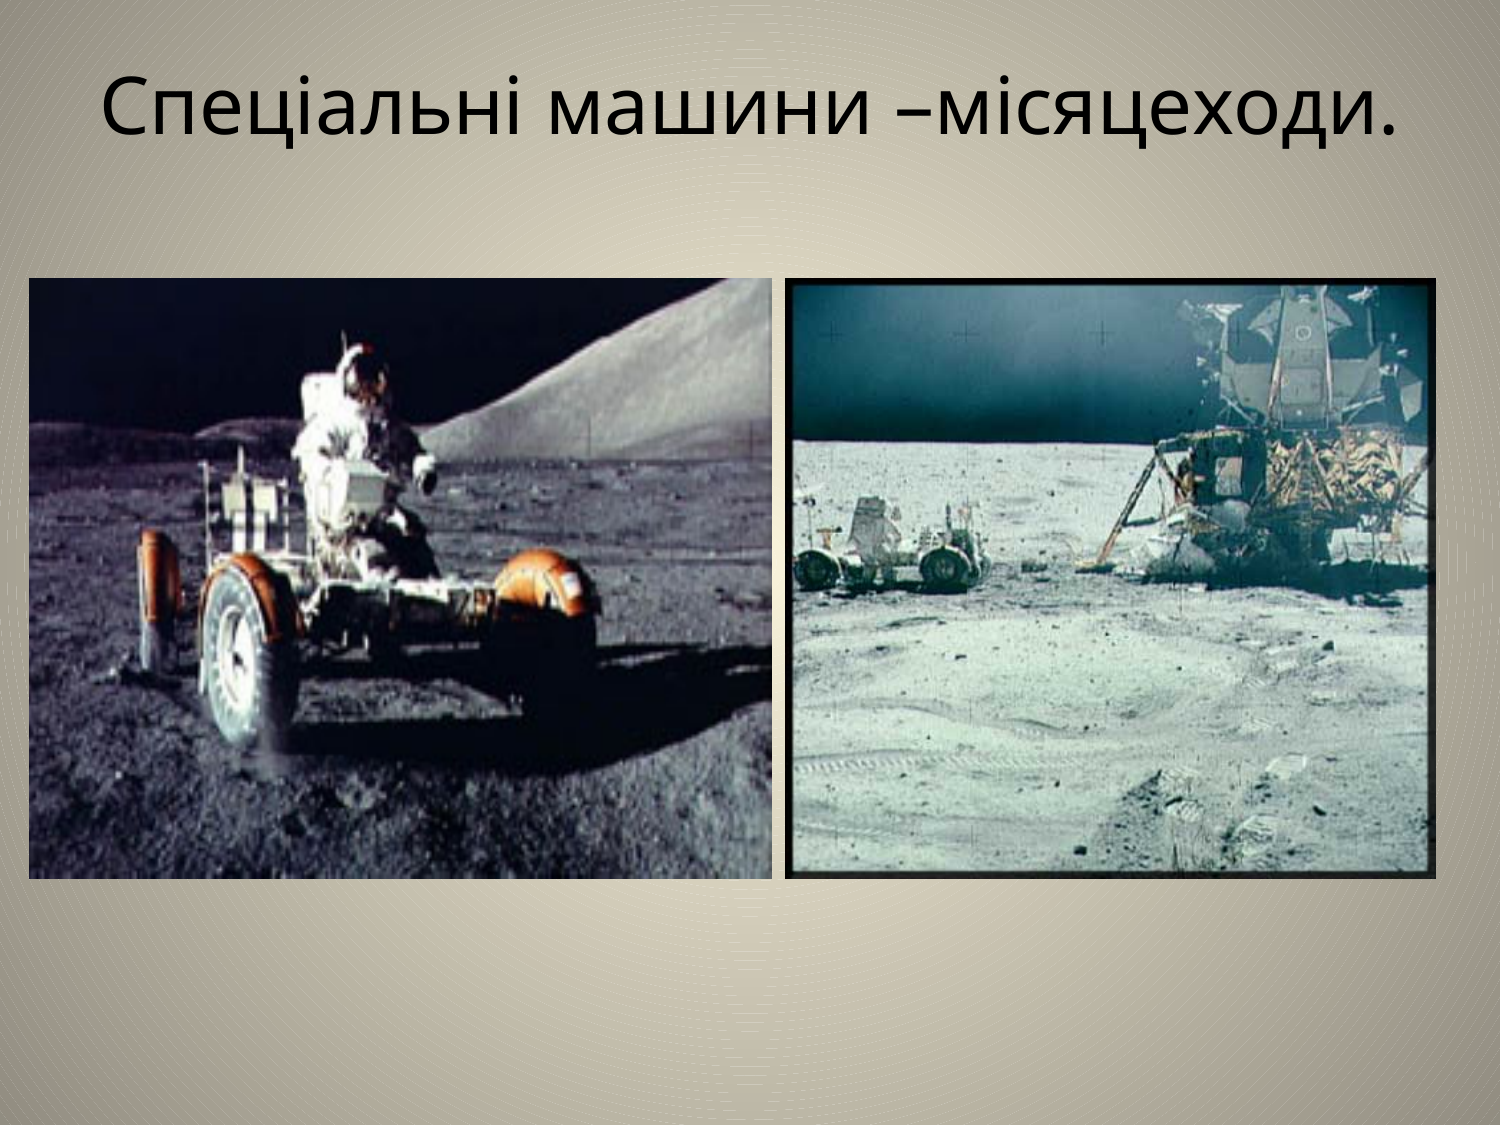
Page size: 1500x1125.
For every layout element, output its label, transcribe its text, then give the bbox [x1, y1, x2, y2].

title Спеціальні машини –місяцеходи. [75, 45, 1425, 256]
picture [785, 278, 1436, 880]
picture [29, 278, 772, 880]
